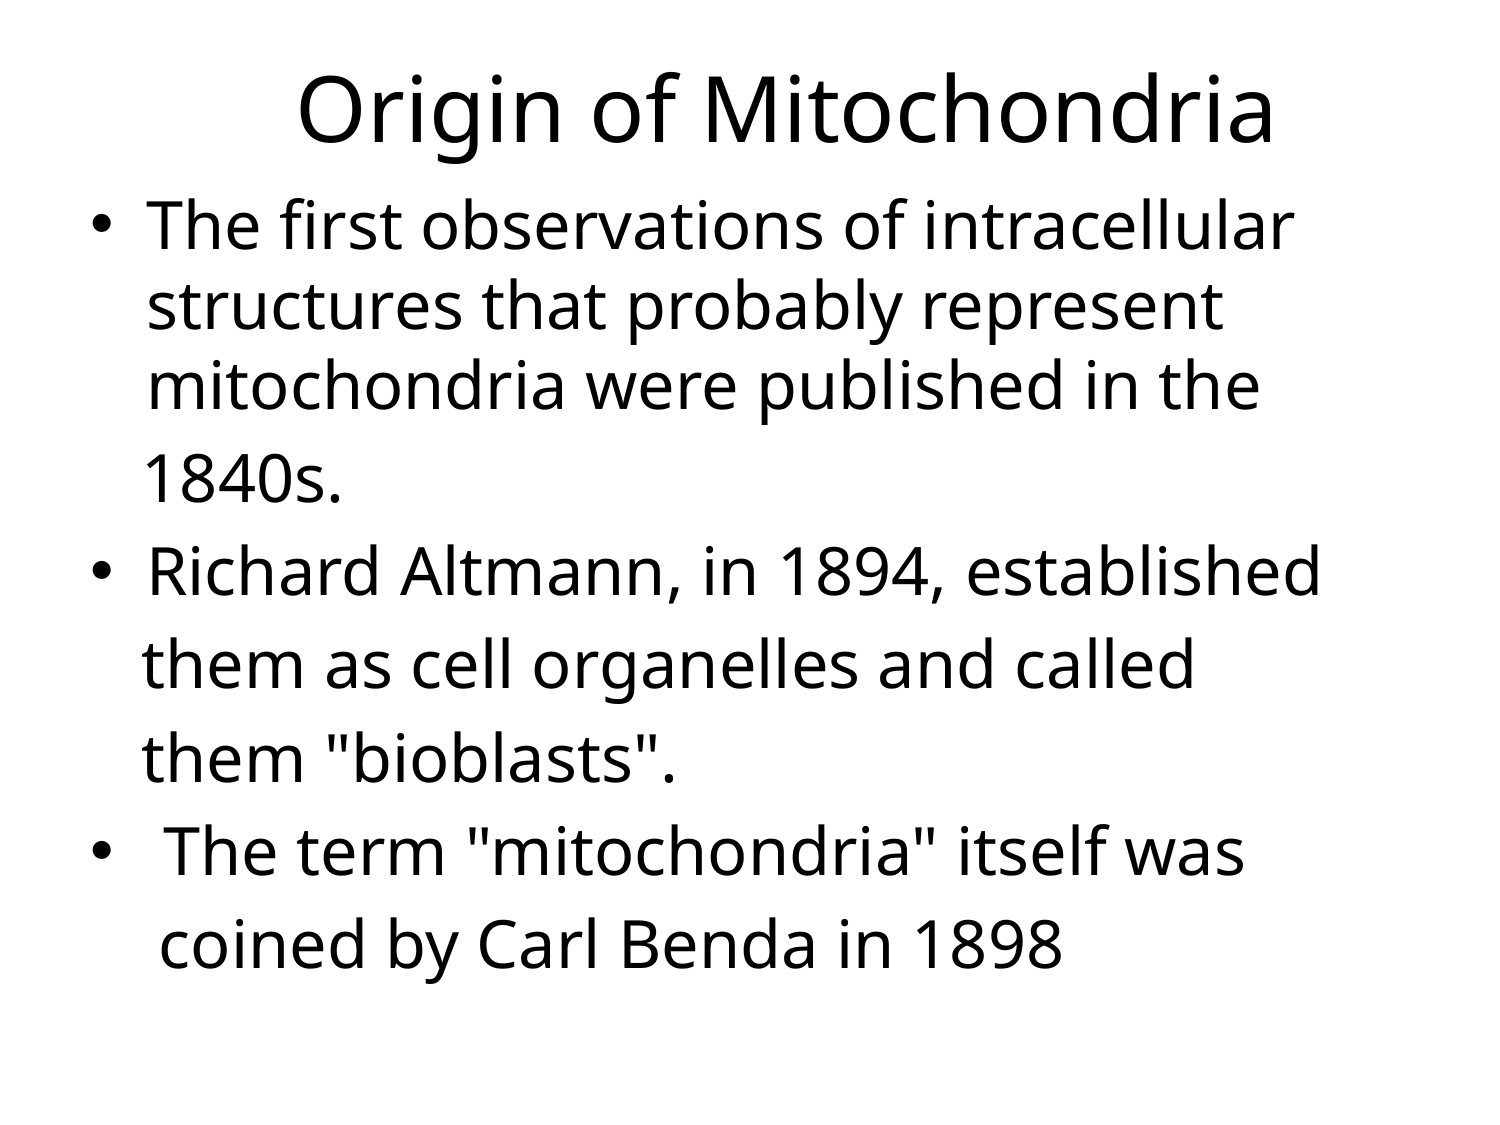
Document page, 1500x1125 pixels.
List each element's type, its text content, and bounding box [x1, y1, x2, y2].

list The first observations of intracellular structures that probably represent mitochondria were published in the 1840s. Richard Altmann, in 1894, established them as cell organelles and called them "bioblasts". The term "mitochondria" itself was coined by Carl Benda in 1898 [75, 174, 1425, 1063]
title Origin of Mitochondria [112, 12, 1463, 200]
